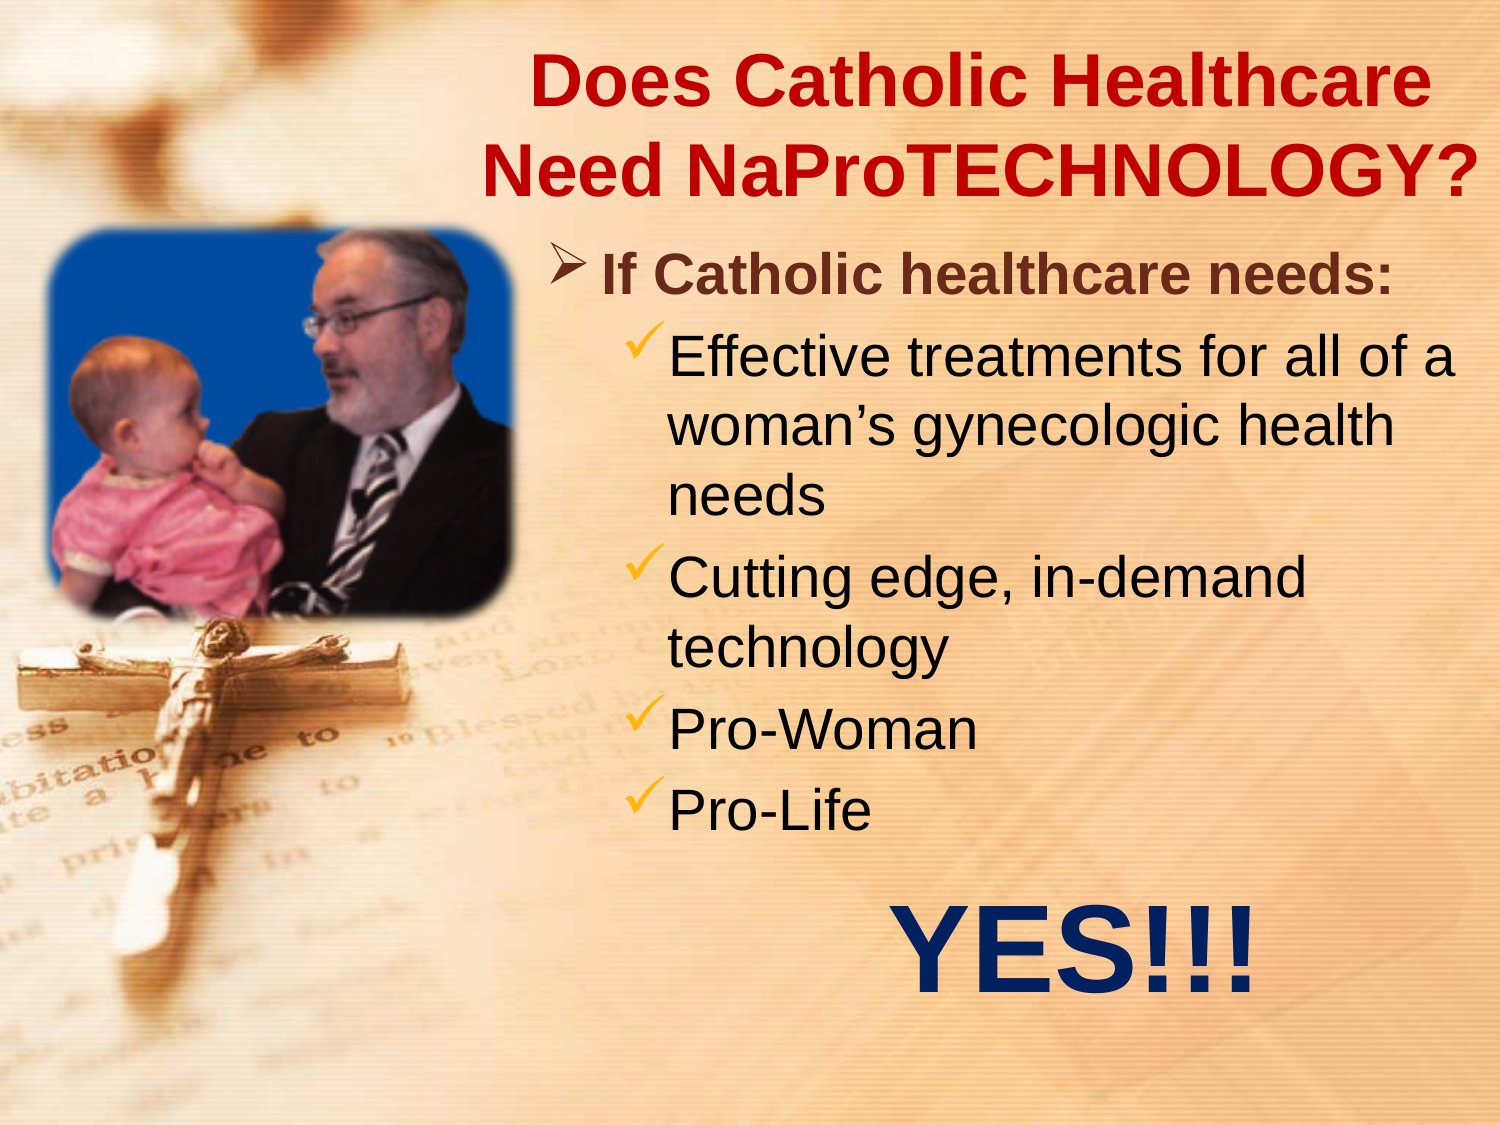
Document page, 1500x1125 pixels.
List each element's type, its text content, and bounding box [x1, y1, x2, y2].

picture [0, 0, 1500, 1125]
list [38, 219, 523, 628]
list If Catholic healthcare needs: Effective treatments for all of a woman’s gynecologic health needs Cutting edge, in-demand technology Pro-Woman Pro-Life YES!!! [530, 228, 1500, 972]
title Does Catholic Healthcare Need NaProTECHNOLOGY? [463, 31, 1500, 220]
